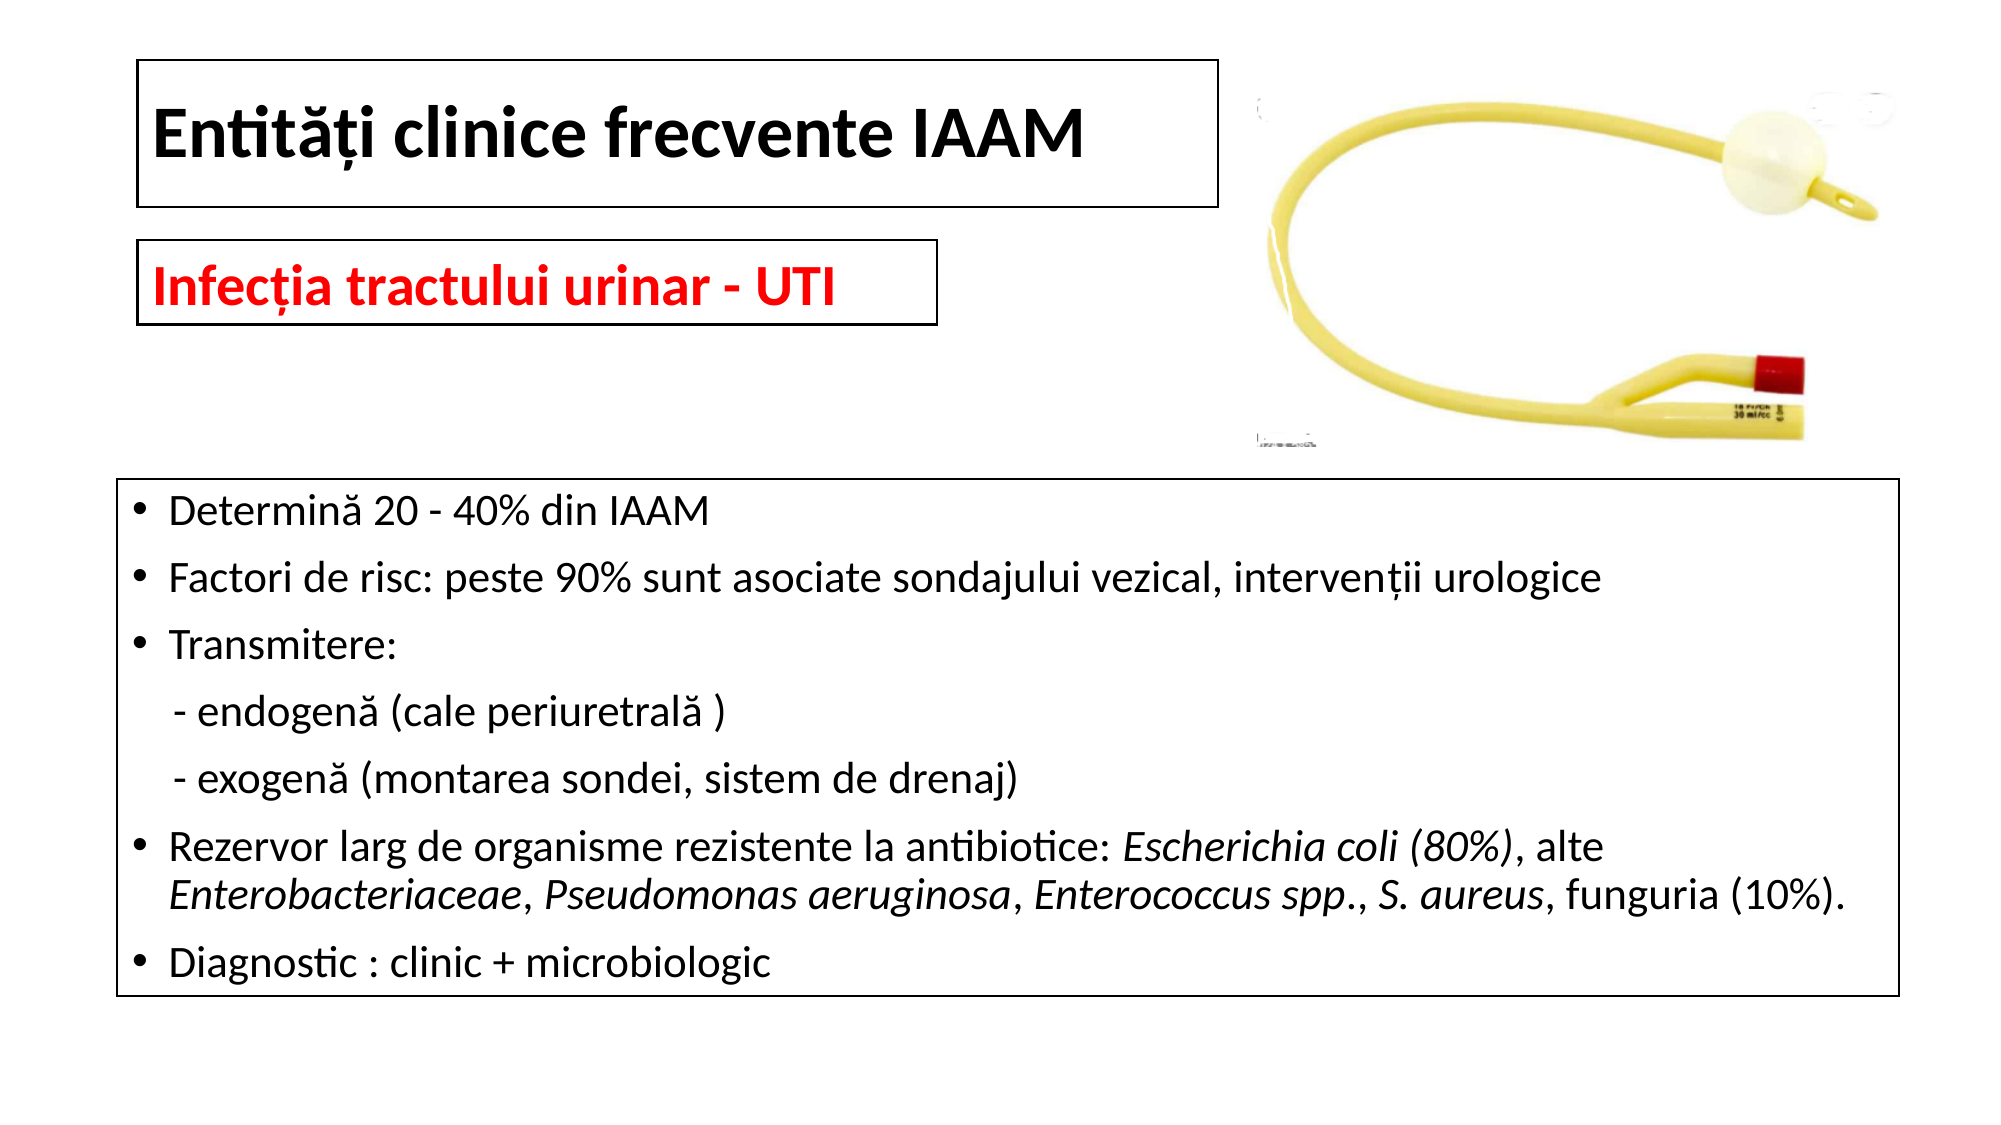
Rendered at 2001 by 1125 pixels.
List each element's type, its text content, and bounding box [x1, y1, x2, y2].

picture [1257, 92, 1900, 447]
title Entități clinice frecvente IAAM [136, 59, 1219, 208]
text_box Infecția tractului urinar - UTI [136, 239, 938, 326]
list Determină 20 - 40% din IAAM Factori de risc: peste 90% sunt asociate sondajului vezical, intervenții urologice Transmitere: - endogenă (cale periuretrală ) - exogenă (montarea sondei, sistem de drenaj) Rezervor larg de organisme rezistente la antibiotice: Escherichia coli (80%), alte Enterobacteriaceae, Pseudomonas aeruginosa, Enterococcus spp., S. aureus, funguria (10%). Diagnostic : clinic + microbiologic [116, 478, 1900, 997]
